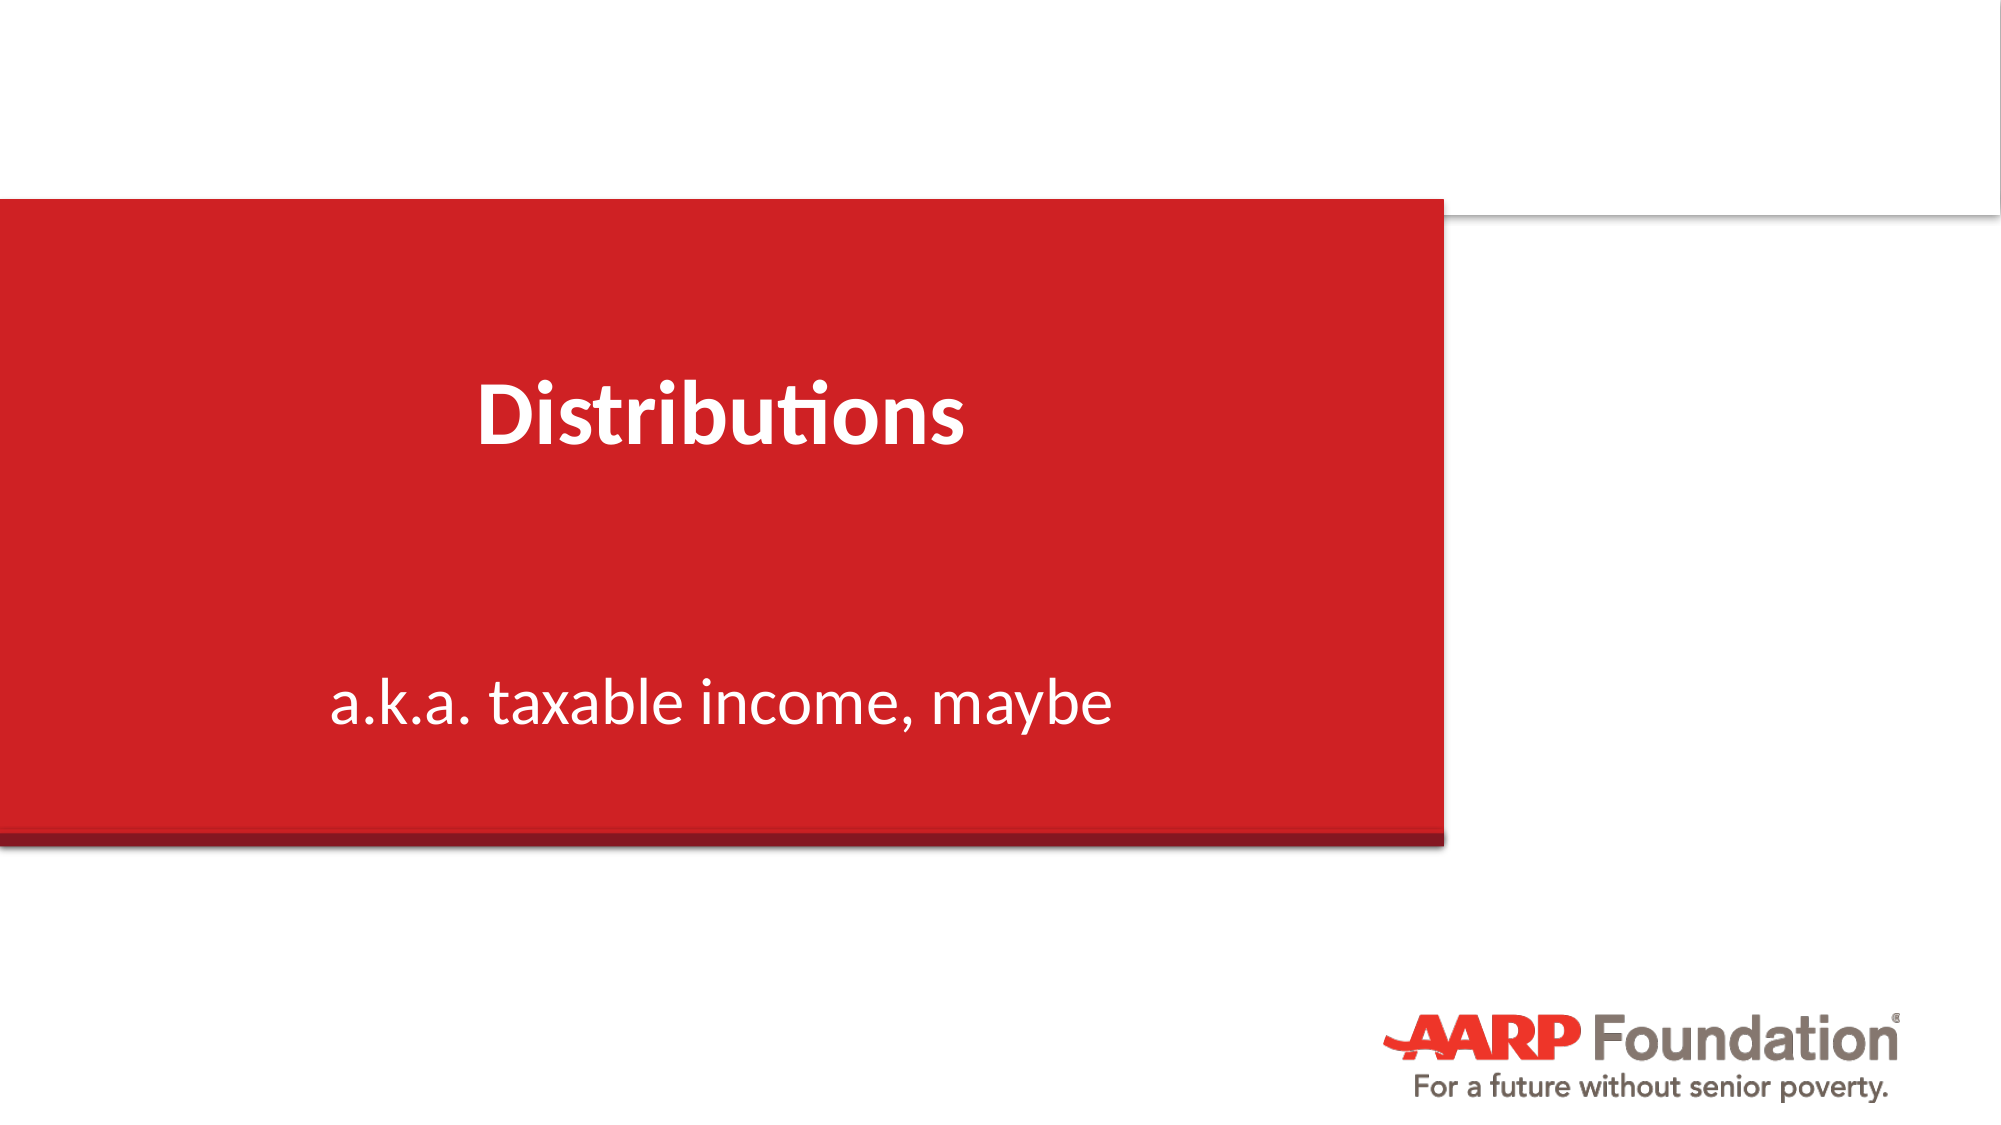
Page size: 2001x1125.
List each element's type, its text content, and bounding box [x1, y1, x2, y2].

subtitle a.k.a. taxable income, maybe [150, 606, 1294, 789]
title Distributions [150, 307, 1294, 508]
